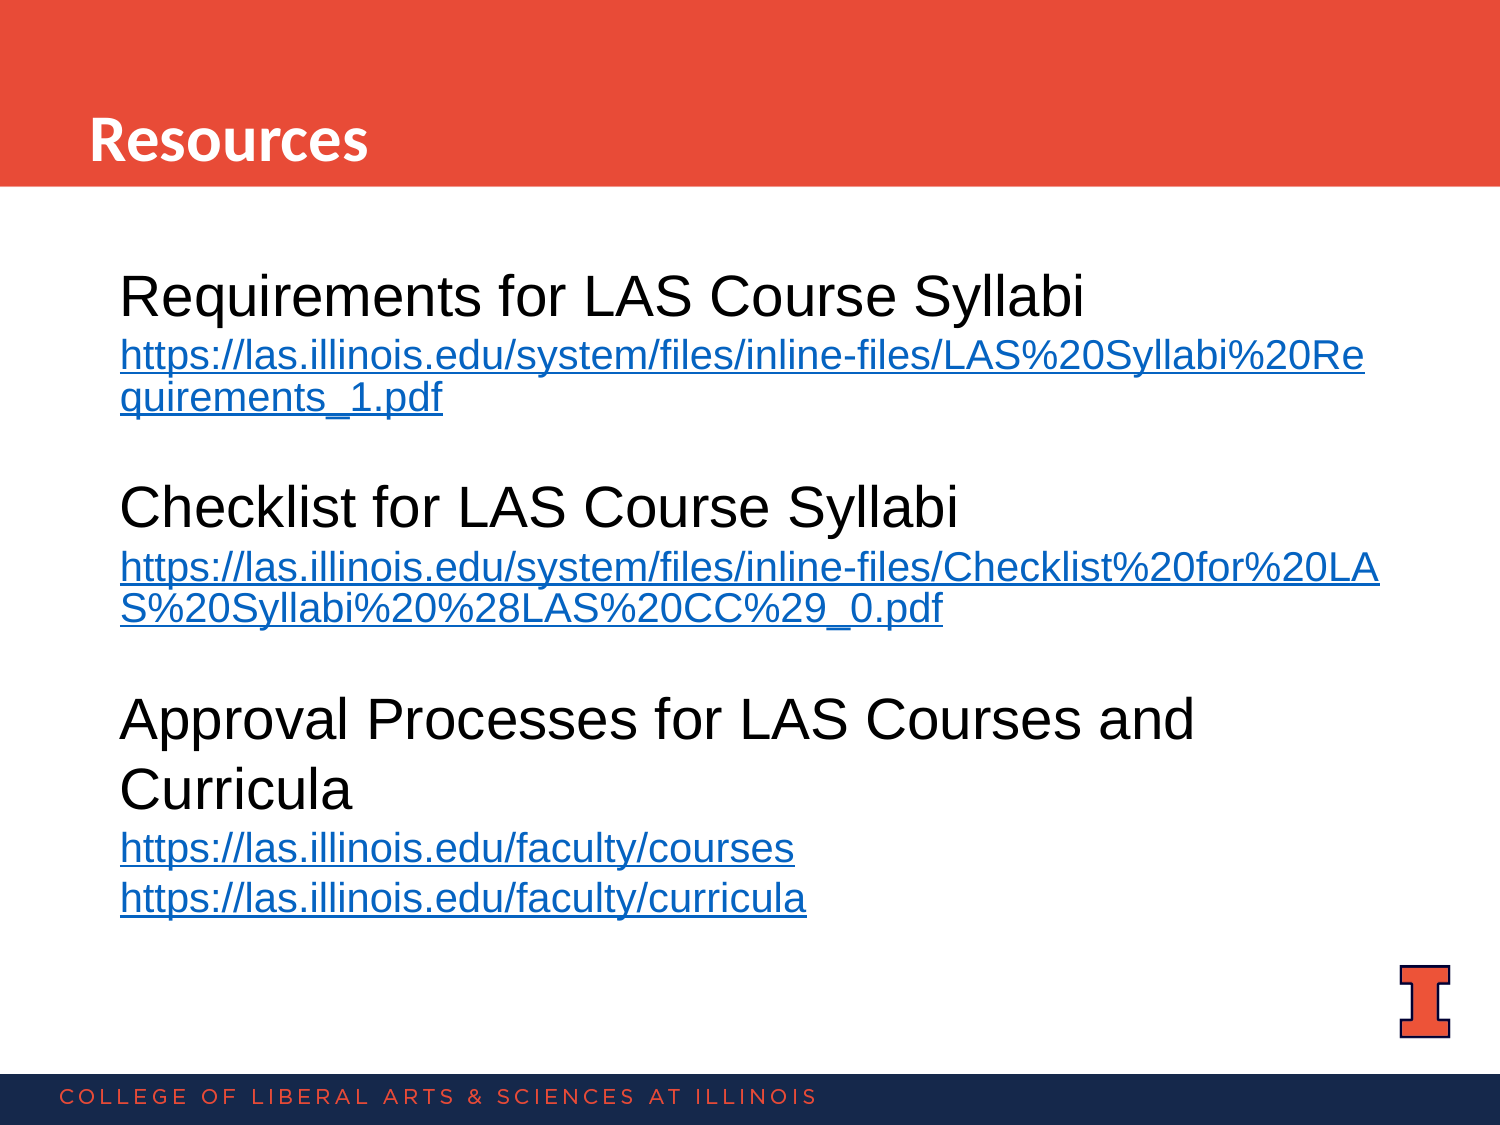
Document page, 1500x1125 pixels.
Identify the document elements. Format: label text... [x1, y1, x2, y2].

text_box Resources [74, 87, 1429, 183]
picture [0, 0, 1500, 1125]
subtitle Requirements for LAS Course Syllabi https://las.illinois.edu/system/files/inline-files/LAS%20Syllabi%20Requirements_1.pdf Checklist for LAS Course Syllabi https://las.illinois.edu/system/files/inline-files/Checklist%20for%20LAS%20Syllabi%20%28LAS%20CC%29_0.pdf Approval Processes for LAS Courses and Curricula https://las.illinois.edu/faculty/courses https://las.illinois.edu/faculty/curricula [105, 250, 1402, 994]
